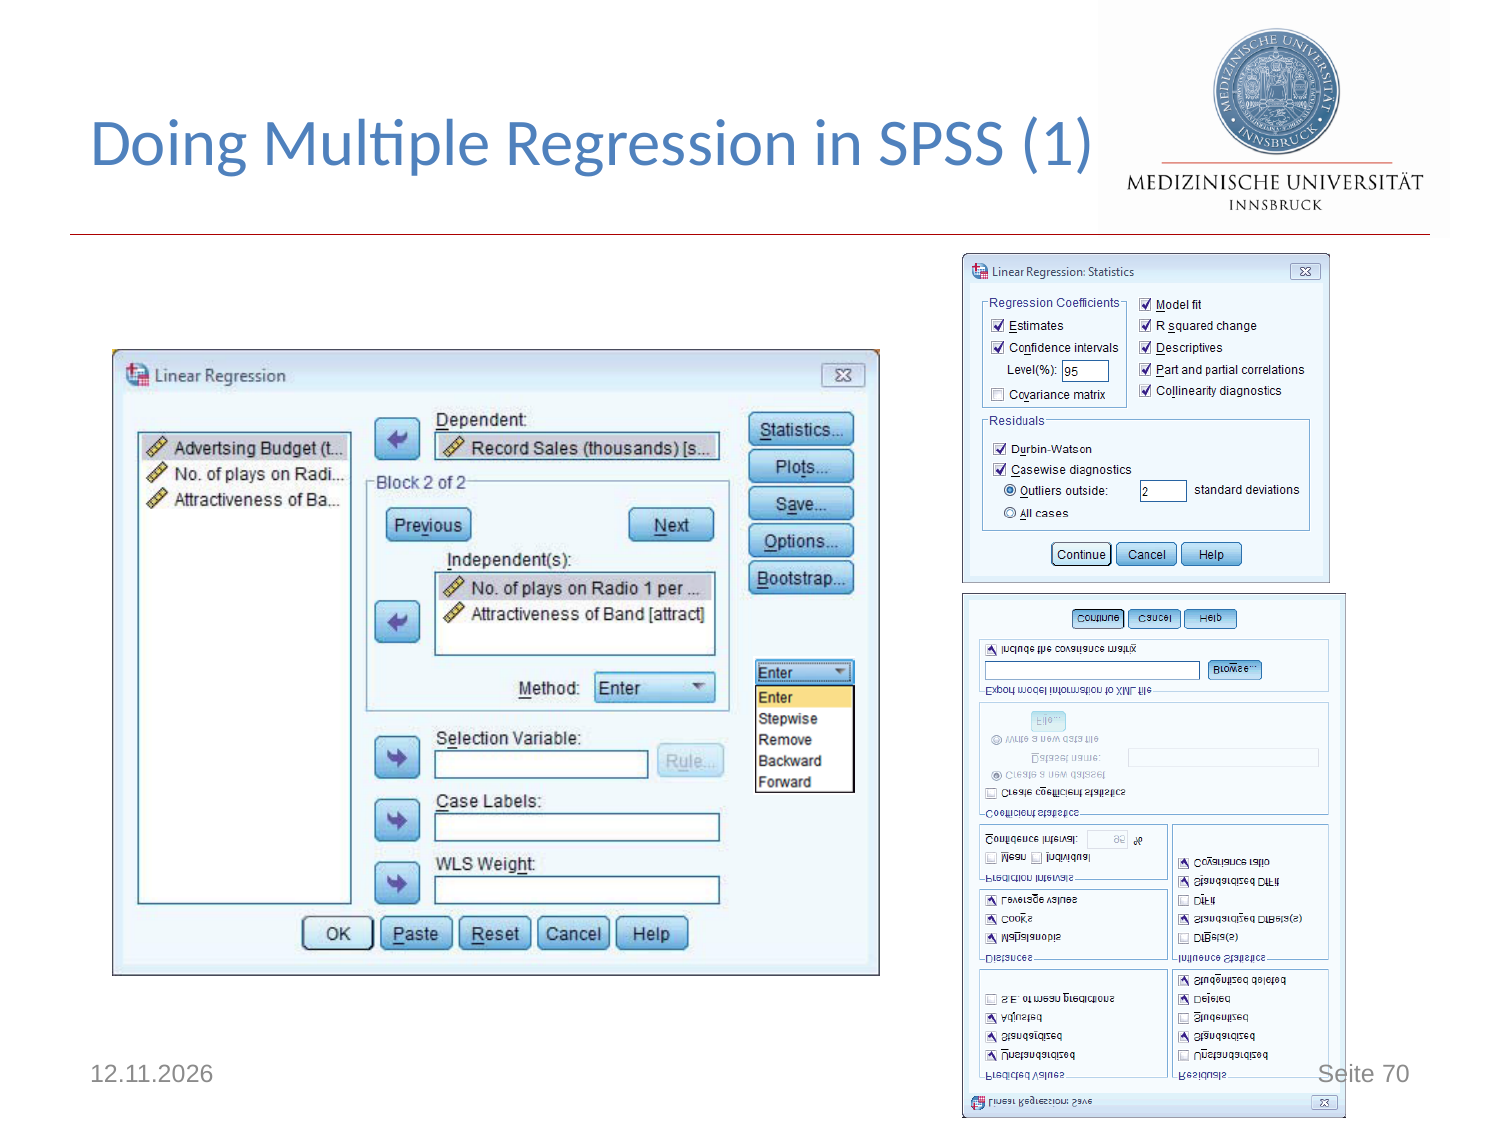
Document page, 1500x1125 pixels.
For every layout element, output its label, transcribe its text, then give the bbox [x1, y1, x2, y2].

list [111, 349, 881, 977]
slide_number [75, 1042, 425, 1103]
picture [962, 253, 1330, 583]
picture [752, 656, 856, 795]
slide_number Seite 70 [1349, 1042, 1425, 1103]
title Doing Multiple Regression in SPSS (1) [75, 45, 1146, 233]
picture [1098, 0, 1450, 238]
picture [962, 593, 1346, 1118]
